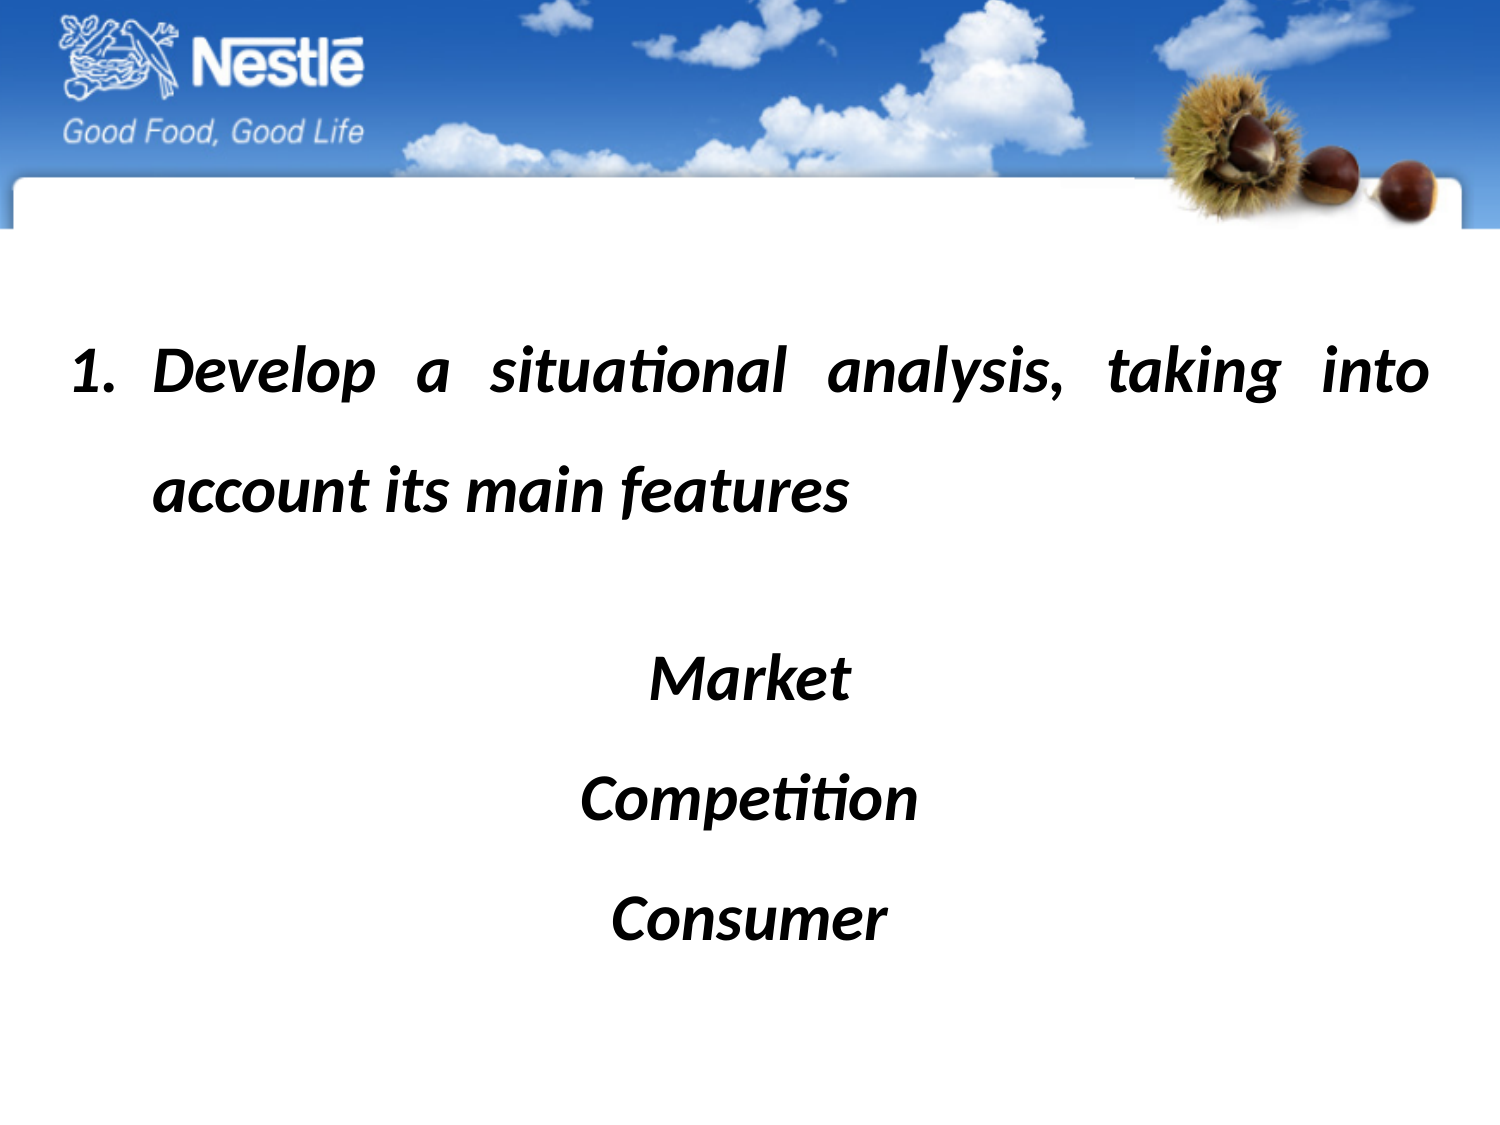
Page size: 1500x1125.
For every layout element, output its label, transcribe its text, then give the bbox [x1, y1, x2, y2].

picture [0, 0, 1500, 421]
text_box Develop a situational analysis, taking into account its main features Market Competition Consumer [53, 430, 1447, 961]
